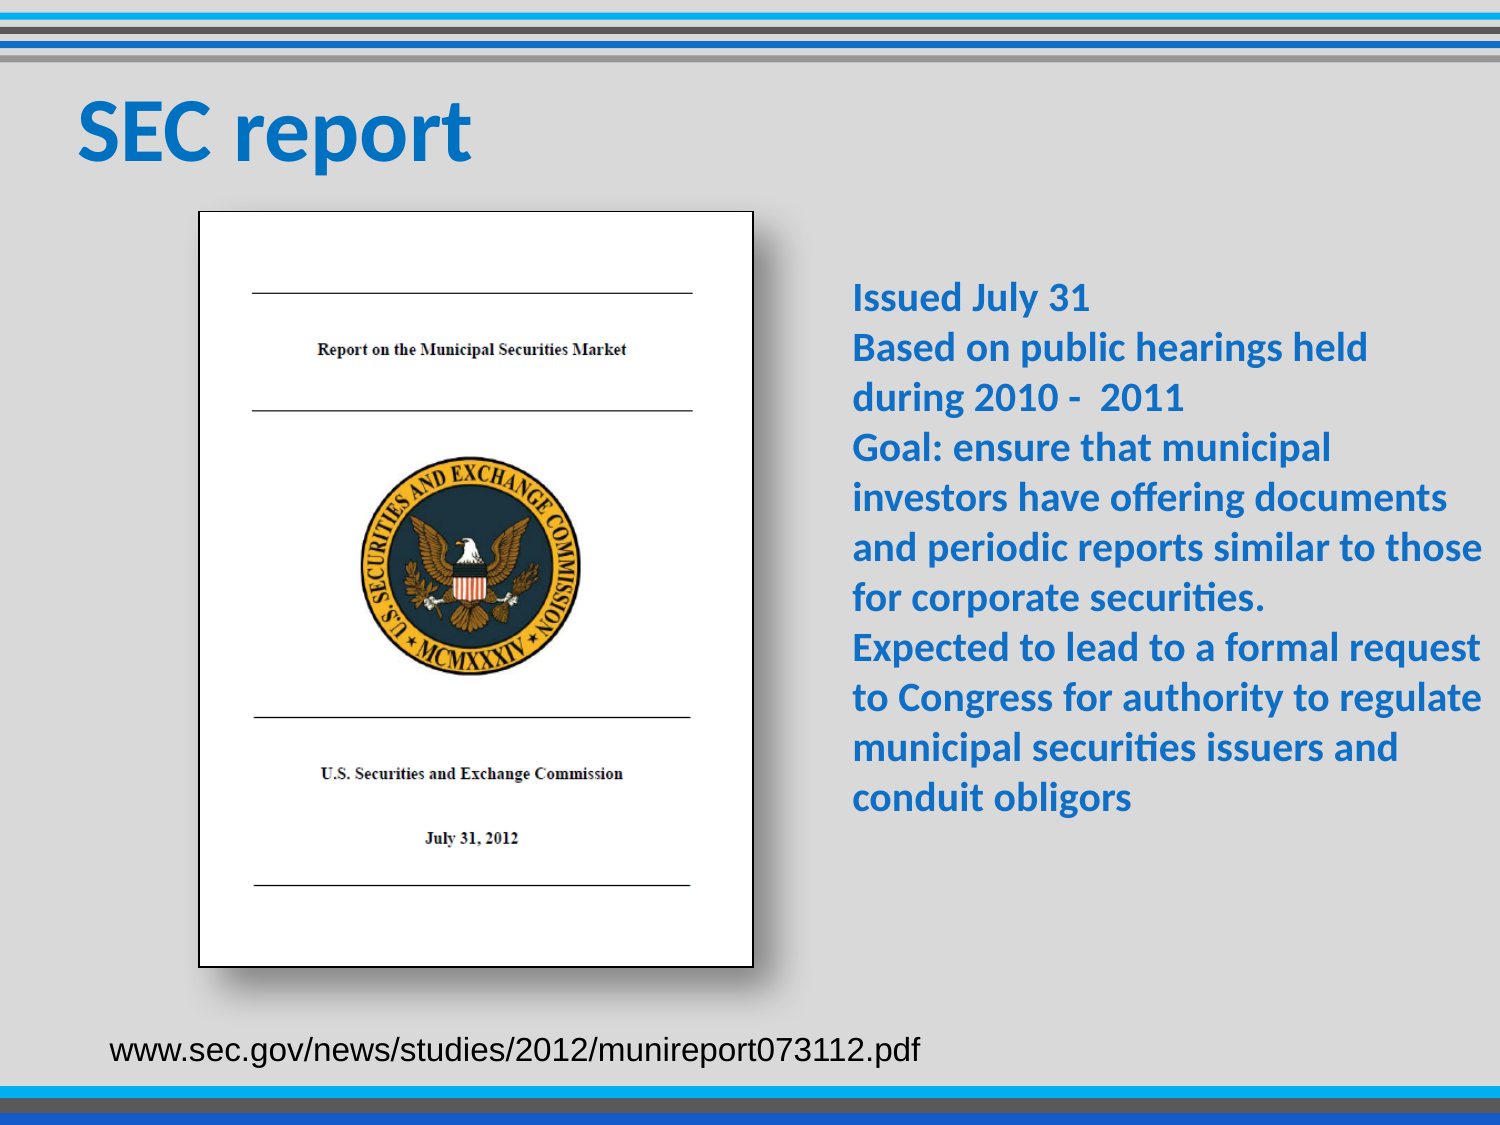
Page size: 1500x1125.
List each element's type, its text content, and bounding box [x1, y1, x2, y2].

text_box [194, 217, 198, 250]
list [199, 212, 753, 967]
text_box www.sec.gov/news/studies/2012/munireport073112.pdf [109, 1028, 1086, 1082]
title SEC report [62, 62, 1413, 250]
list Issued July 31 Based on public hearings held during 2010 - 2011 Goal: ensure that municipal investors have offering documents and periodic reports similar to those for corporate securities. Expected to lead to a formal request to Congress for authority to regulate municipal securities issuers and conduit obligors [837, 262, 1500, 925]
